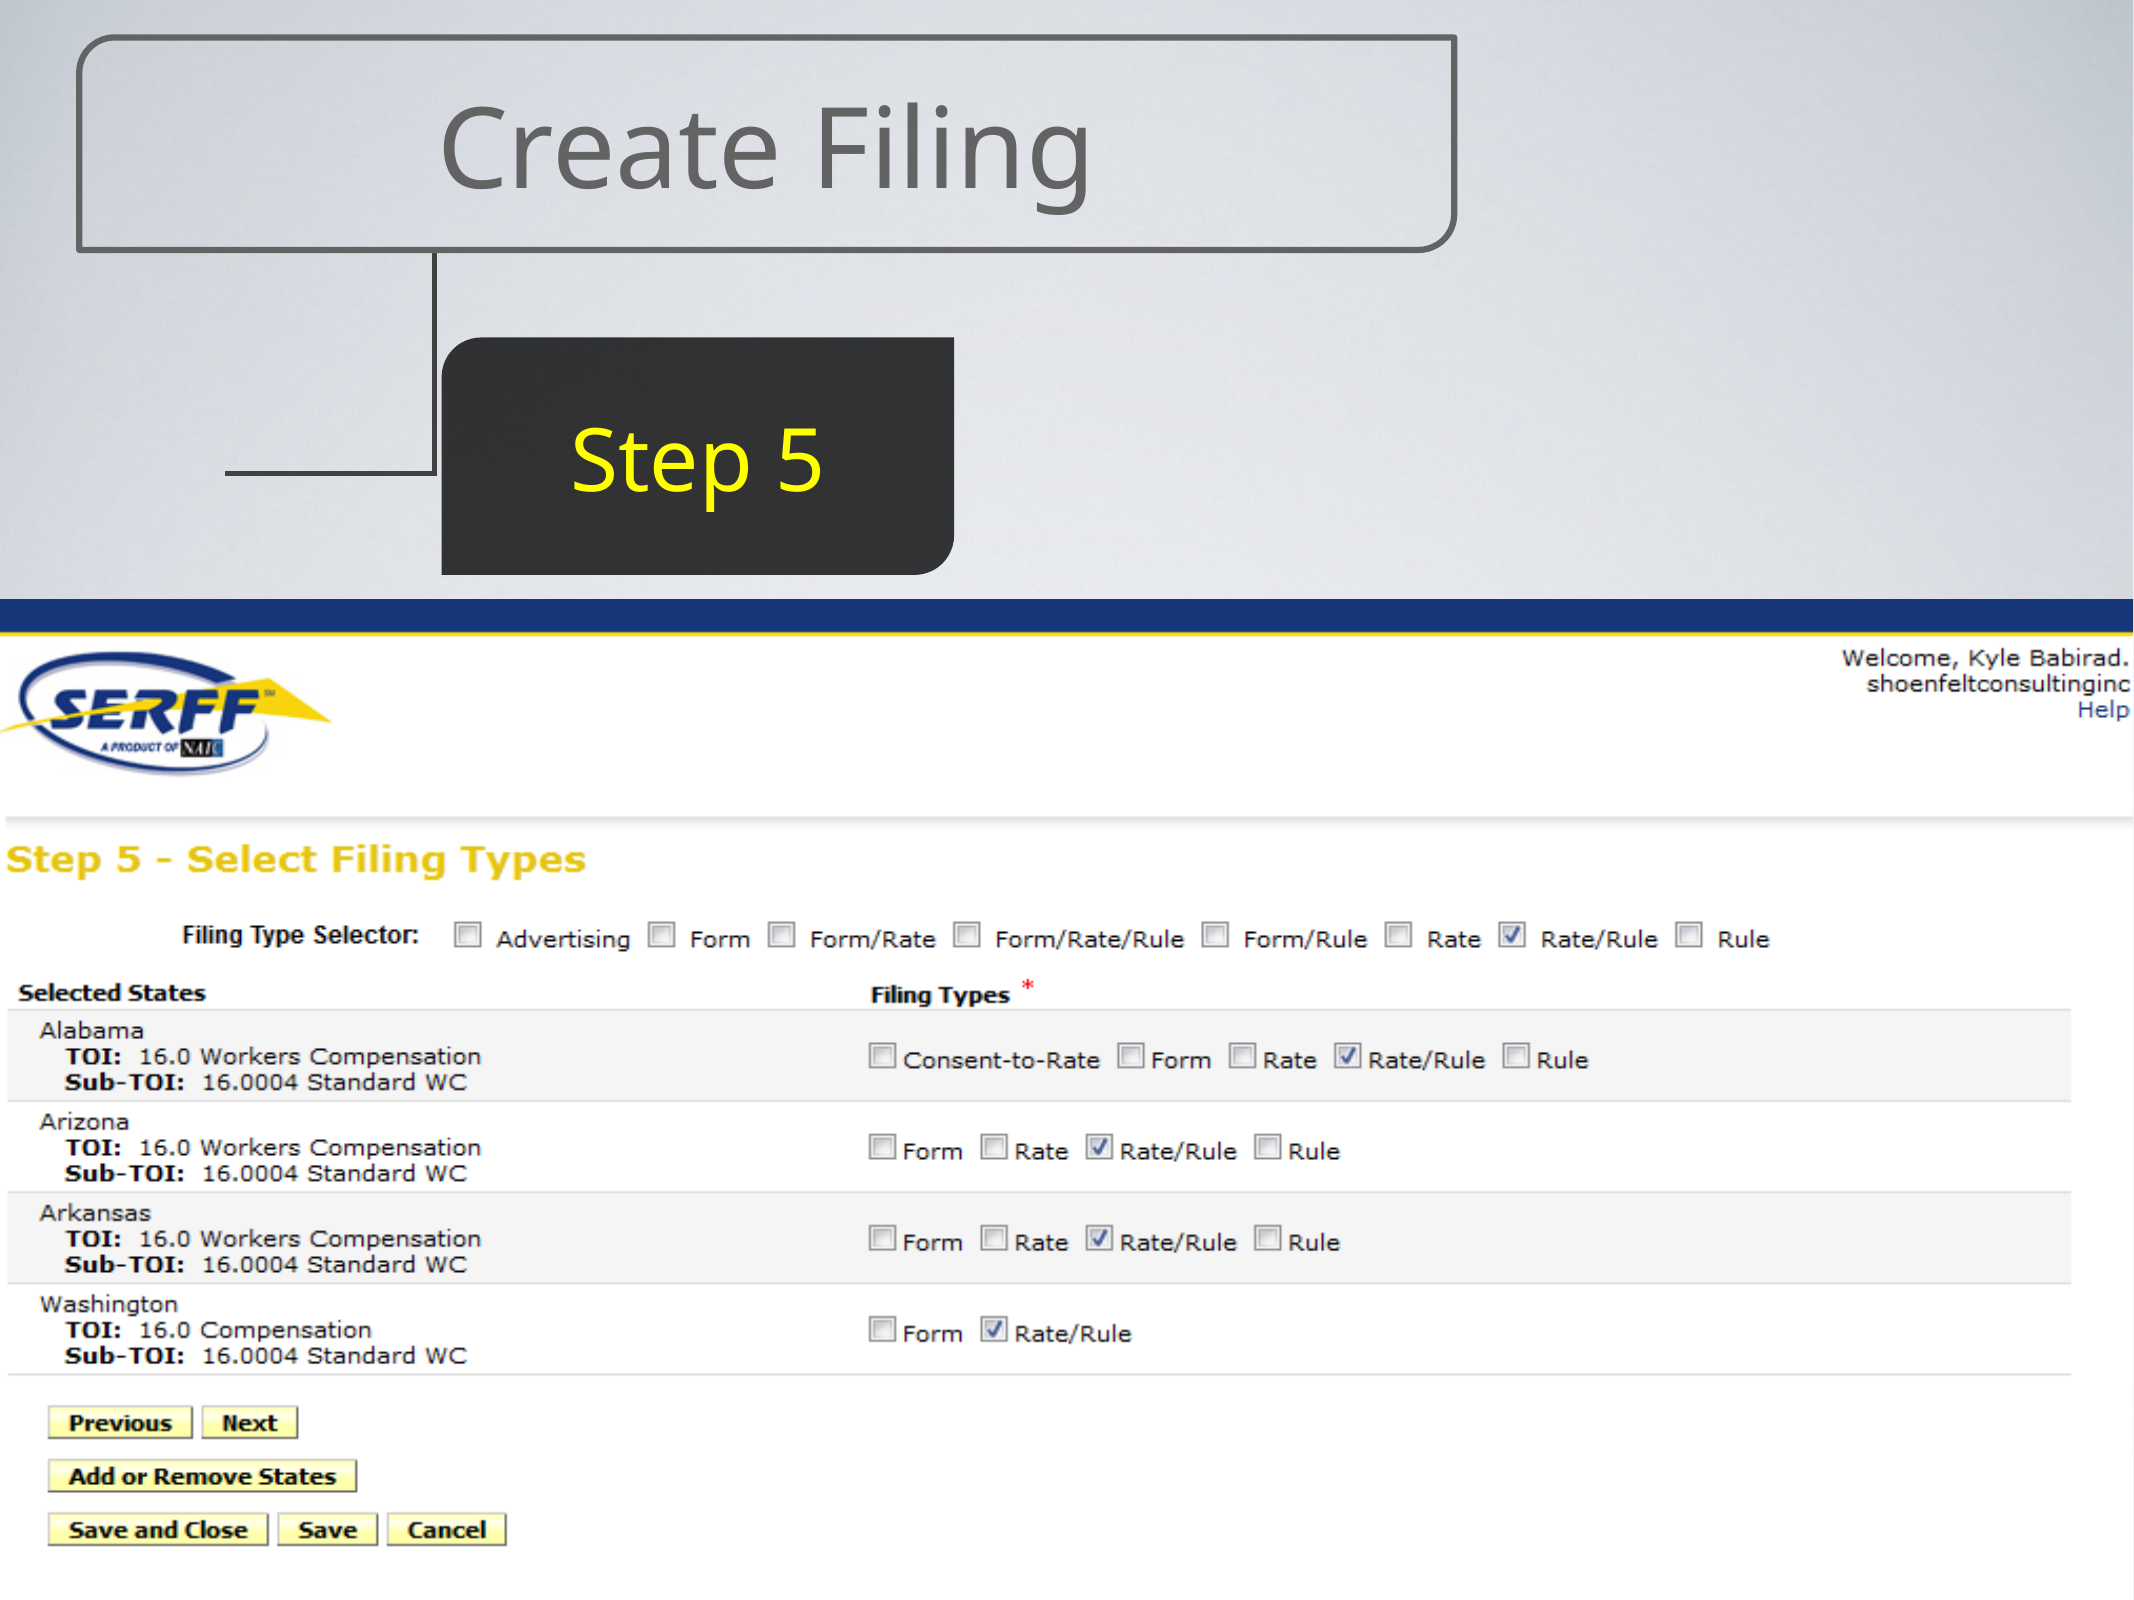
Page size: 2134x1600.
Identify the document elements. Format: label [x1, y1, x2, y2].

text_box [0, 0, 2092, 1563]
picture [0, 0, 2134, 1600]
